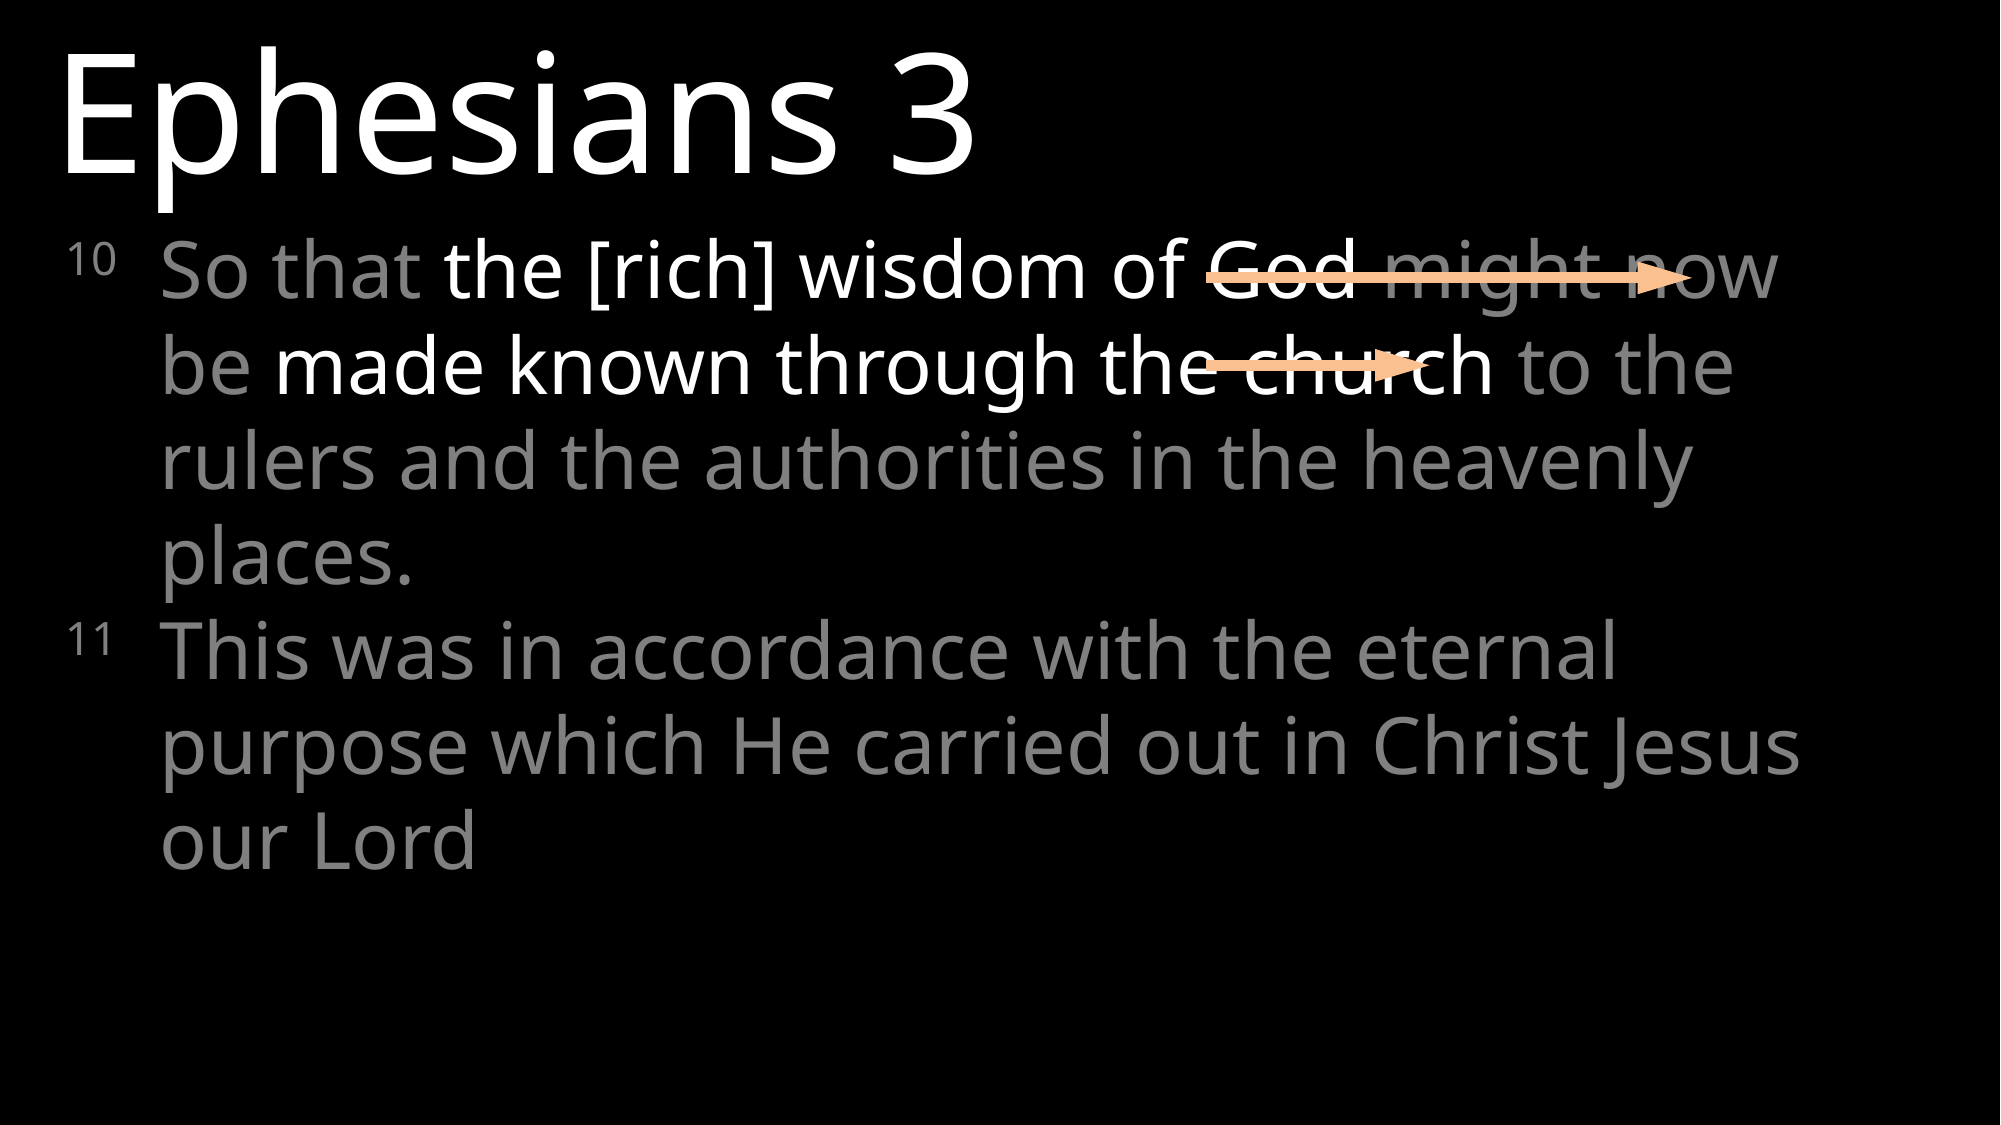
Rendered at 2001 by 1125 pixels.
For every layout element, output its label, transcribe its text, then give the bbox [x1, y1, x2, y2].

text_box 10 So that the [rich] wisdom of God might now be made known through the church to the rulers and the authorities in the heavenly places. 11 This was in accordance with the eternal purpose which He carried out in Christ Jesus our Lord [49, 212, 1850, 893]
text_box Ephesians 3 [37, 0, 1838, 215]
